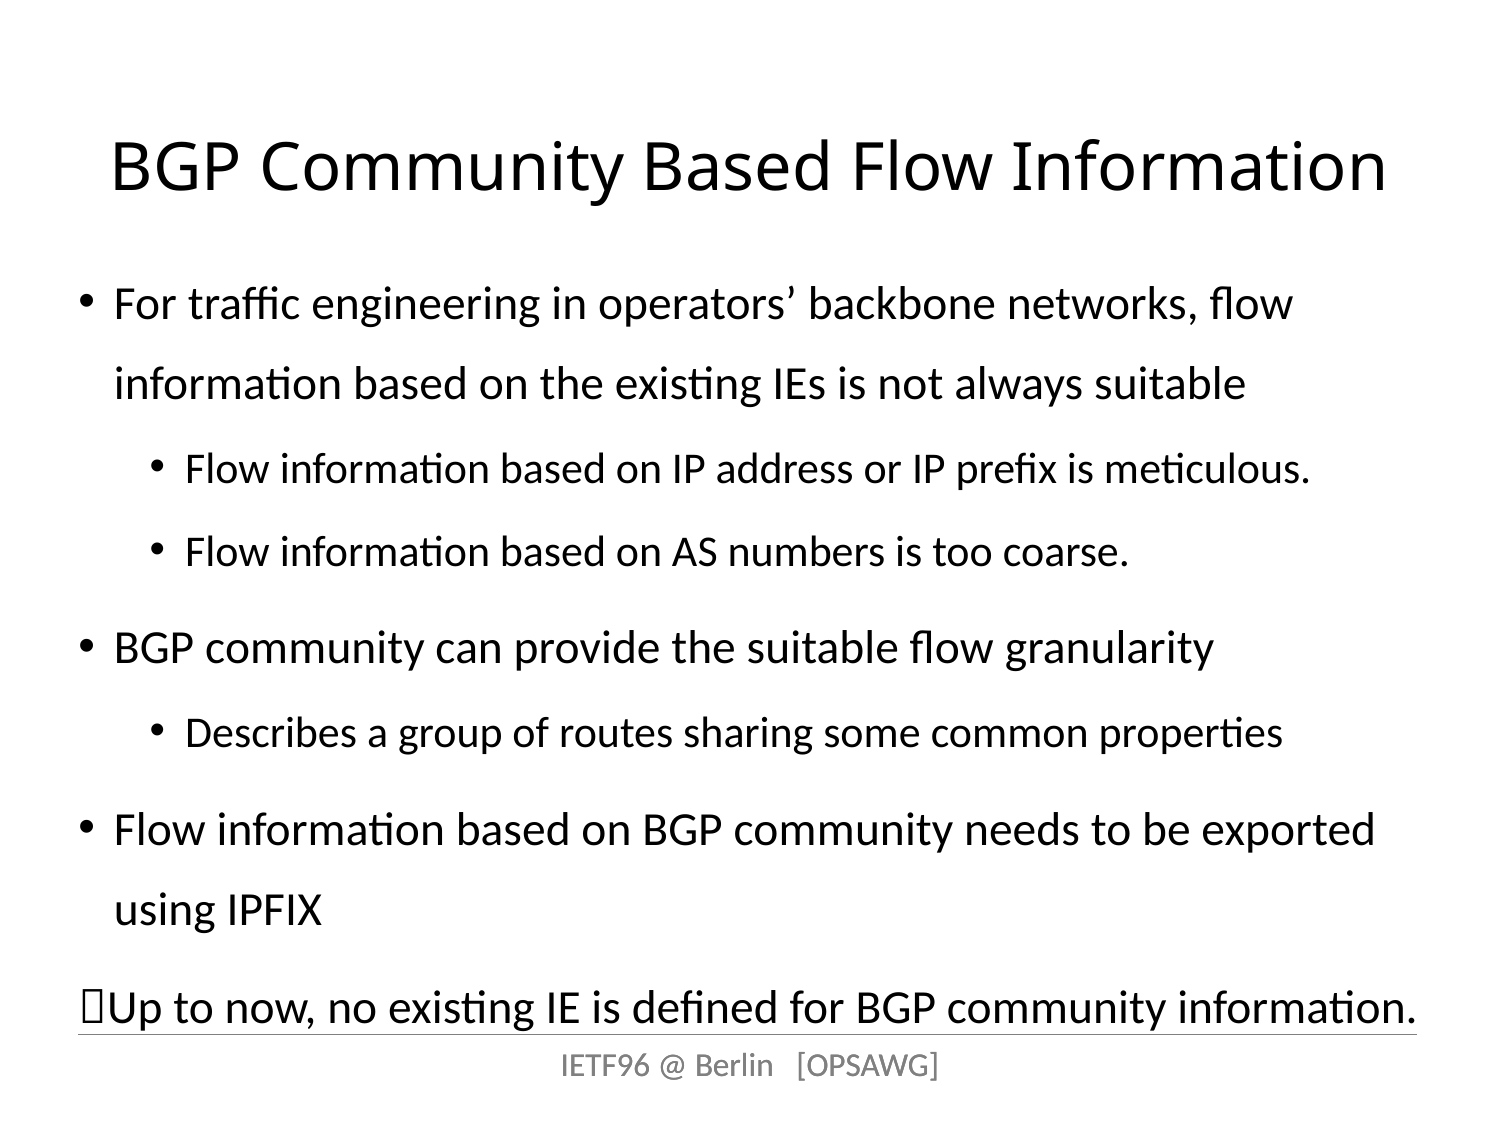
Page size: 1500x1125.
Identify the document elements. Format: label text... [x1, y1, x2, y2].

title BGP Community Based Flow Information [0, 59, 1500, 278]
list For traffic engineering in operators’ backbone networks, flow information based on the existing IEs is not always suitable Flow information based on IP address or IP prefix is meticulous. Flow information based on AS numbers is too coarse. BGP community can provide the suitable flow granularity Describes a group of routes sharing some common properties Flow information based on BGP community needs to be exported using IPFIX Up to now, no existing IE is defined for BGP community information. [63, 241, 1440, 1053]
